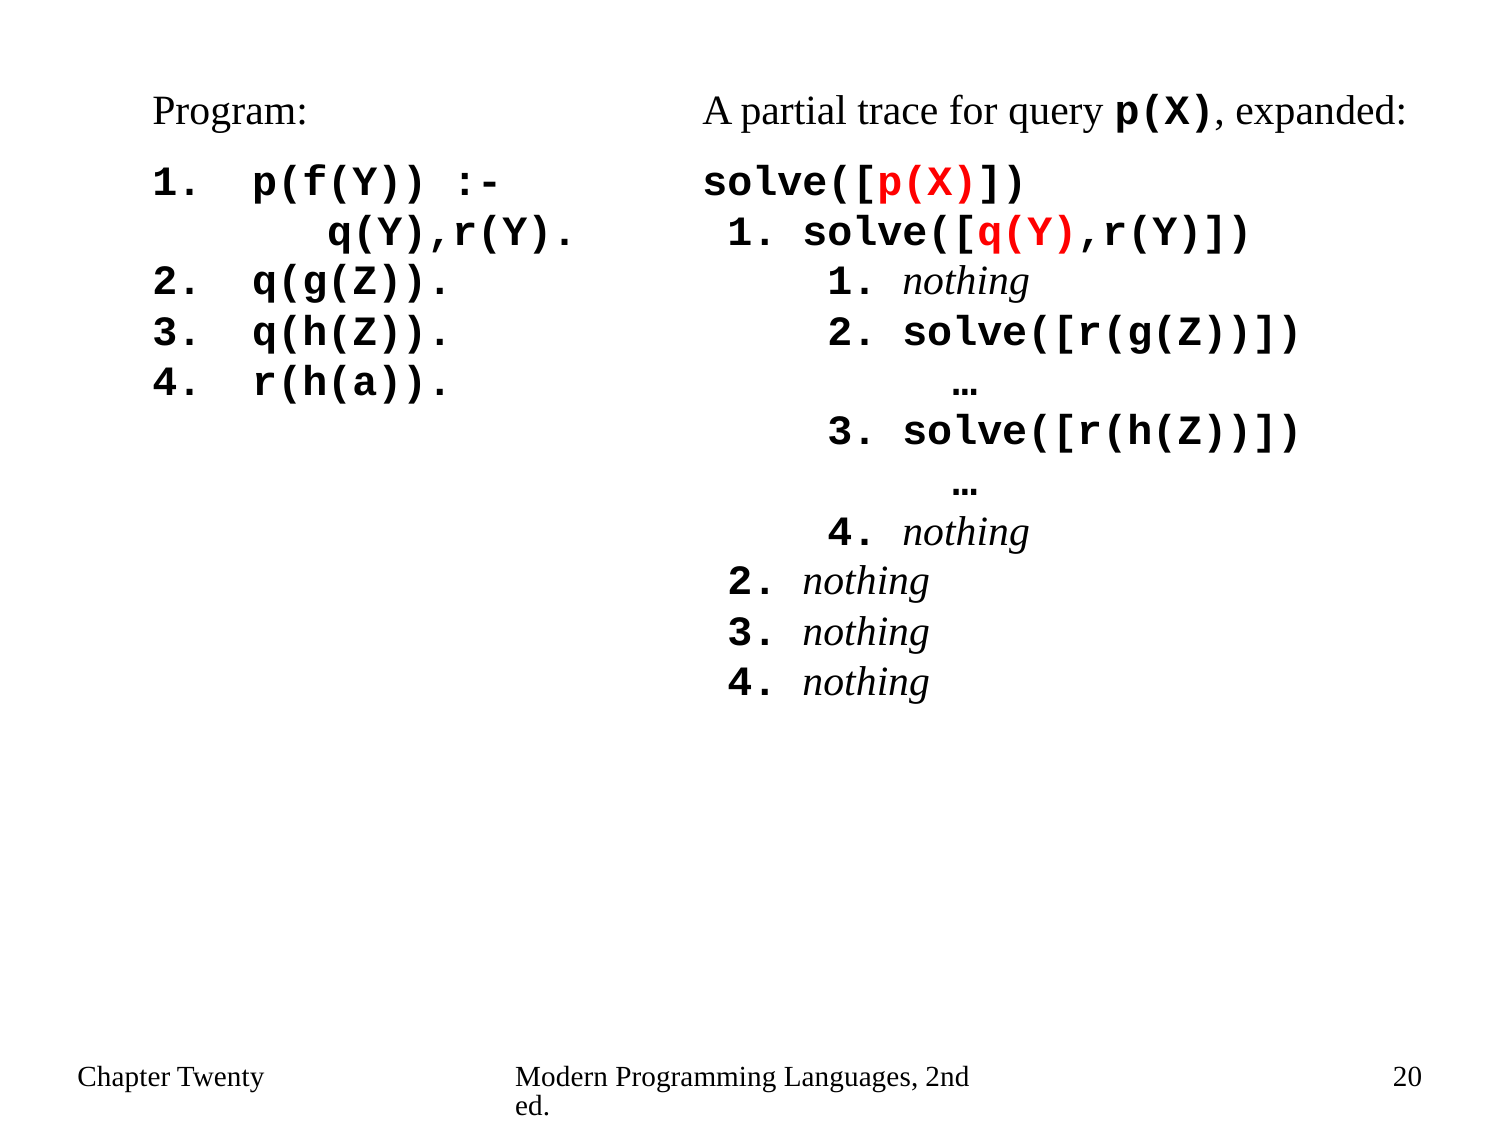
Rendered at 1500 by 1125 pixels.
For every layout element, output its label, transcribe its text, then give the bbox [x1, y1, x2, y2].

slide_number Chapter Twenty [62, 1036, 401, 1113]
text_box A partial trace for query p(X), expanded: solve([p(X)]) 1. solve([q(Y),r(Y)]) 1. nothing 2. solve([r(g(Z))]) … 3. solve([r(h(Z))]) … 4. nothing 2. nothing 3. nothing 4. nothing [687, 75, 1425, 711]
footer Modern Programming Languages, 2nd ed. [499, 1036, 1001, 1113]
slide_number 20 [1124, 1036, 1438, 1113]
text_box Program: 1. p(f(Y)) :- q(Y),r(Y). 2. q(g(Z)). 3. q(h(Z)). 4. r(h(a)). [137, 75, 687, 411]
